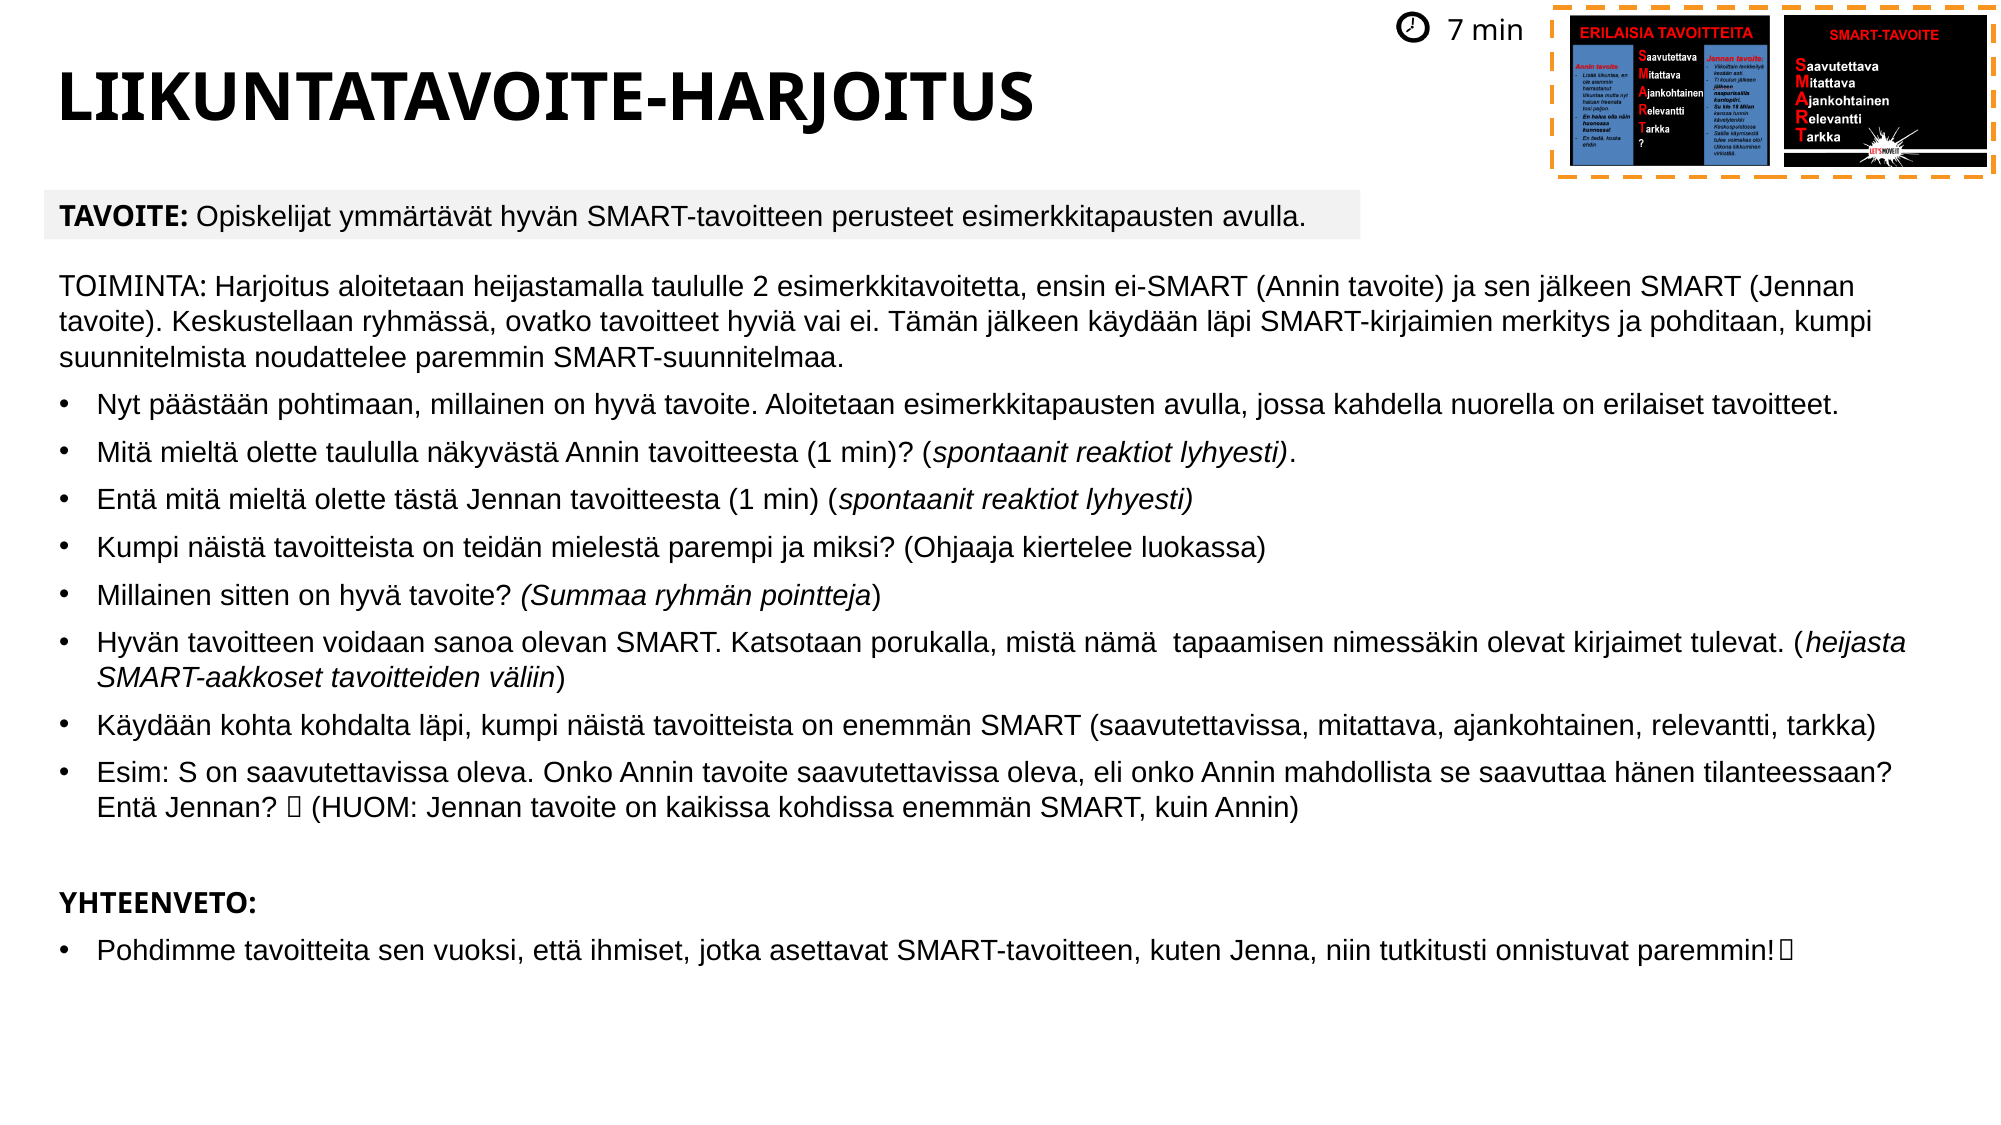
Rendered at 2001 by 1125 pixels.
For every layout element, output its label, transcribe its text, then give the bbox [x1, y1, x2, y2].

title LIIKUNTATAVOITE-HARJOITUS [41, 54, 1552, 139]
list TAVOITE: Opiskelijat ymmärtävät hyvän SMART-tavoitteen perusteet esimerkkitapausten avulla. TOIMINTA: Harjoitus aloitetaan heijastamalla taululle 2 esimerkkitavoitetta, ensin ei-SMART (Annin tavoite) ja sen jälkeen SMART (Jennan tavoite). Keskustellaan ryhmässä, ovatko tavoitteet hyviä vai ei. Tämän jälkeen käydään läpi SMART-kirjaimien merkitys ja pohditaan, kumpi suunnitelmista noudattelee paremmin SMART-suunnitelmaa. Nyt päästään pohtimaan, millainen on hyvä tavoite. Aloitetaan esimerkkitapausten avulla, jossa kahdella nuorella on erilaiset tavoitteet. Mitä mieltä olette taululla näkyvästä Annin tavoitteesta (1 min)? (spontaanit reaktiot lyhyesti). Entä mitä mieltä olette tästä Jennan tavoitteesta (1 min) (spontaanit reaktiot lyhyesti) Kumpi näistä tavoitteista on teidän mielestä parempi ja miksi? (Ohjaaja kiertelee luokassa) Millainen sitten on hyvä tavoite? (Summaa ryhmän pointteja) Hyvän tavoitteen voidaan sanoa olevan SMART. Katsotaan porukalla, mistä nämä tapaamisen nimessäkin olevat kirjaimet tulevat. (heijasta SMART-aakkoset tavoitteiden väliin) Käydään kohta kohdalta läpi, kumpi näistä tavoitteista on enemmän SMART (saavutettavissa, mitattava, ajankohtainen, relevantti, tarkka) Esim: S on saavutettavissa oleva. Onko Annin tavoite saavutettavissa oleva, eli onko Annin mahdollista se saavuttaa hänen tilanteessaan? Entä Jennan?  (HUOM: Jennan tavoite on kaikissa kohdissa enemmän SMART, kuin Annin) YHTEENVETO: Pohdimme tavoitteita sen vuoksi, että ihmiset, jotka asettavat SMART-tavoitteen, kuten Jenna, niin tutkitusti onnistuvat paremmin! [44, 189, 1931, 1089]
text_box 7 min [1432, 4, 1540, 54]
picture [1784, 15, 1987, 167]
picture [1570, 15, 1770, 166]
text_box [58, 209, 1896, 1101]
picture [1396, 11, 1430, 43]
text_box [1551, 6, 1994, 178]
